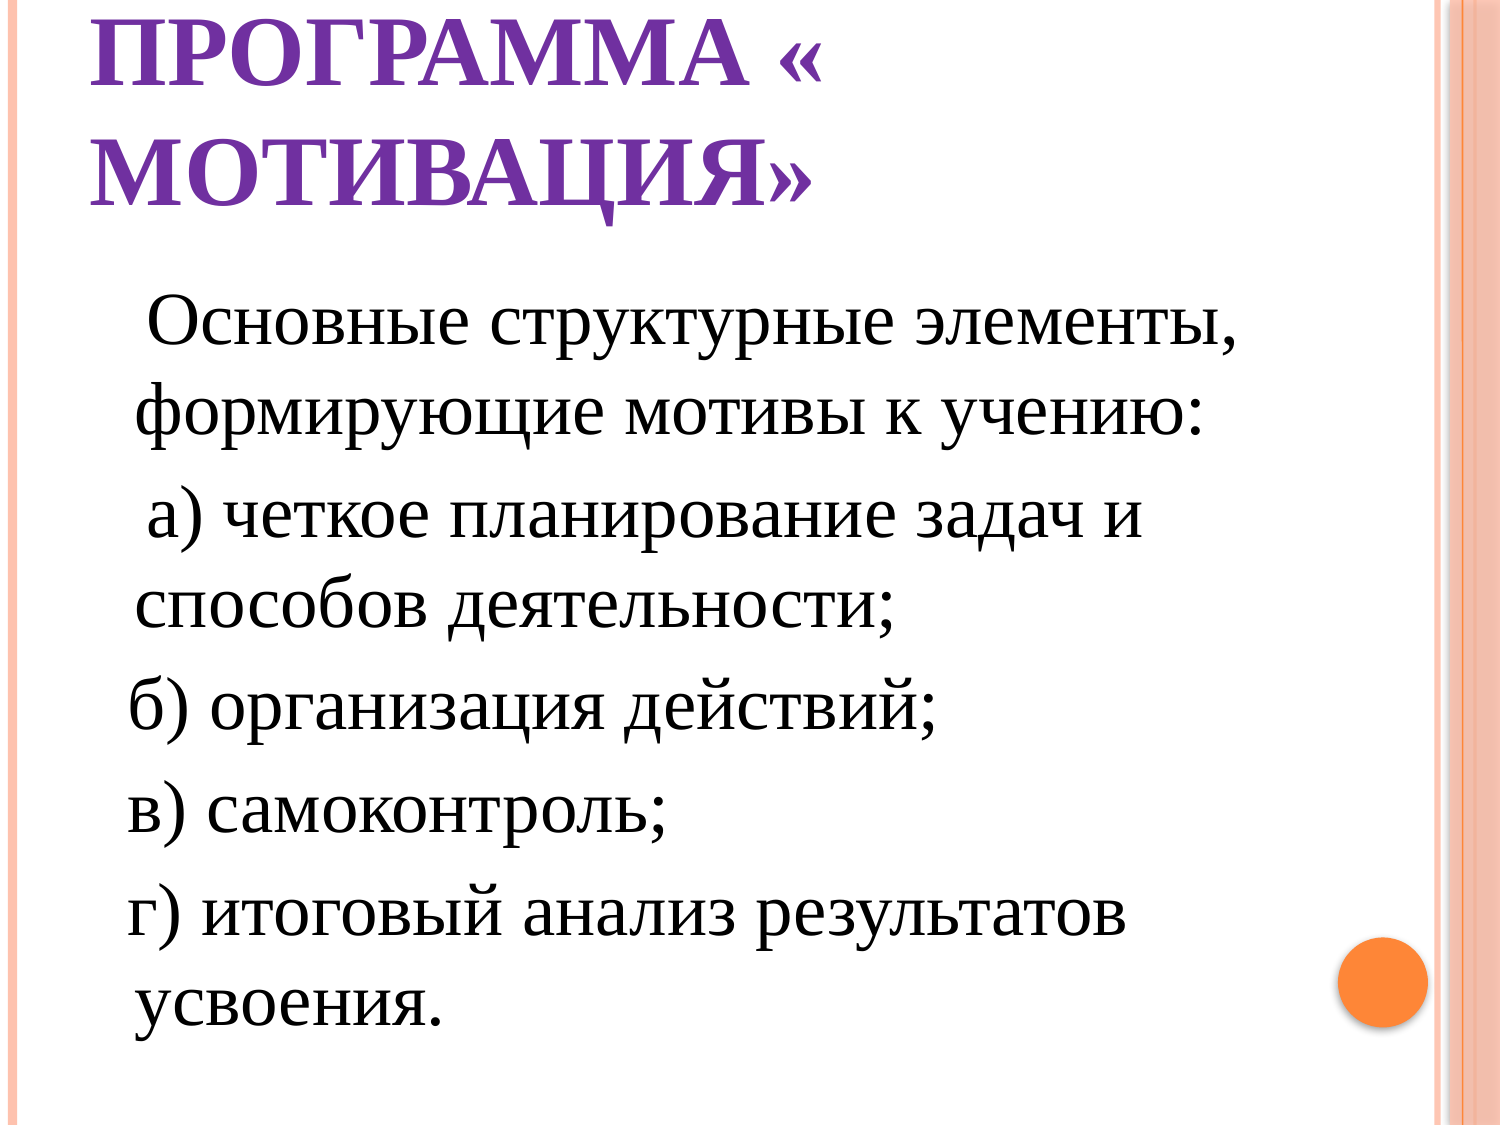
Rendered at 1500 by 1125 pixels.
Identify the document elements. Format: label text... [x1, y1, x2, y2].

list Основные структурные элементы, формирующие мотивы к учению: а) четкое планирование задач и способов деятельности; б) организация действий; в) самоконтроль; г) итоговый анализ результатов усвоения. [75, 262, 1300, 1062]
title Программа « Мотивация» [75, 45, 1383, 233]
